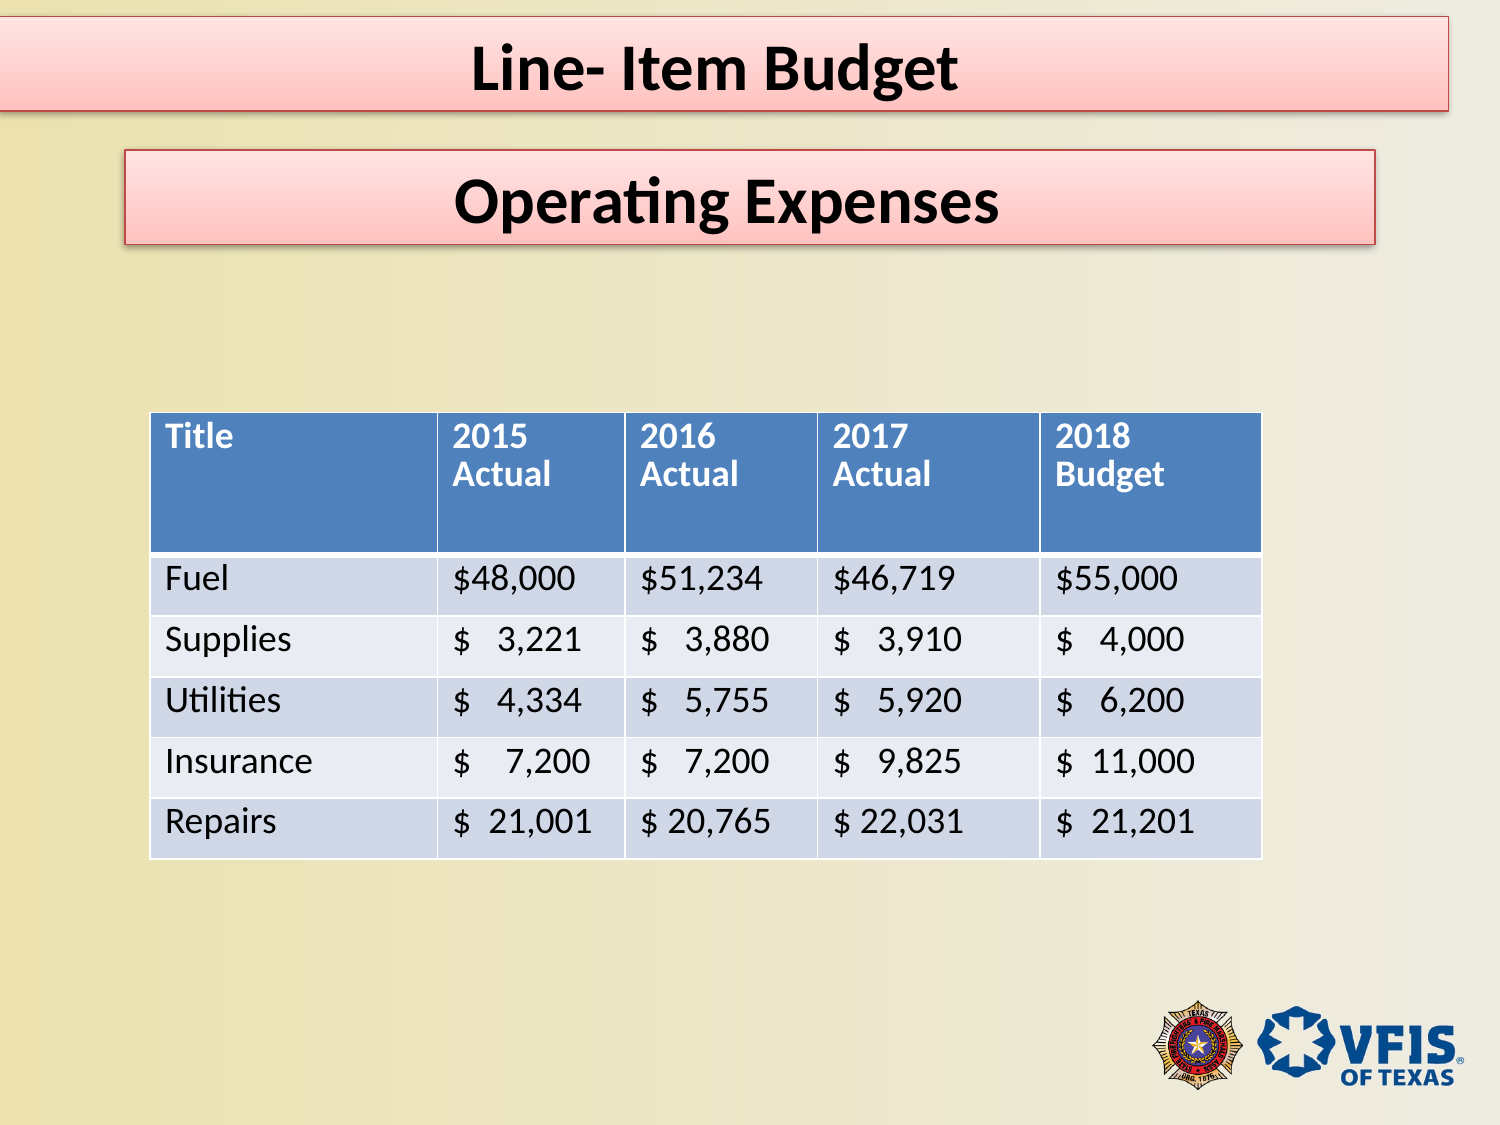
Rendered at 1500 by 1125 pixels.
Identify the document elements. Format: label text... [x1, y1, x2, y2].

table_header 2018 Budget [1041, 413, 1261, 552]
table_cell Fuel [151, 558, 437, 615]
table_cell $ 22,031 [818, 799, 1039, 858]
table_cell $ 4,000 [1041, 617, 1261, 676]
table_cell $ 21,201 [1041, 799, 1261, 858]
table_header Title [151, 413, 437, 552]
picture [1247, 996, 1481, 1102]
table_cell $48,000 [438, 558, 624, 615]
table_cell $55,000 [1041, 558, 1261, 615]
table_cell $ 9,825 [818, 738, 1039, 797]
table_cell $ 6,200 [1041, 678, 1261, 737]
table_cell $51,234 [626, 558, 817, 615]
table_cell $ 11,000 [1041, 738, 1261, 797]
table_header 2015 Actual [438, 413, 624, 552]
text_box Line- Item Budget [0, 16, 1449, 112]
text_box Operating Expenses [124, 149, 1376, 245]
table_cell $ 20,765 [626, 799, 817, 858]
table_cell $ 4,334 [438, 678, 624, 737]
table_cell Utilities [151, 678, 437, 737]
table_cell $ 5,920 [818, 678, 1039, 737]
table_cell $ 5,755 [626, 678, 817, 737]
table_cell Repairs [151, 799, 437, 858]
table_cell $ 3,221 [438, 617, 624, 676]
table_cell $ 3,880 [626, 617, 817, 676]
table_cell $46,719 [818, 558, 1039, 615]
table_cell $ 3,910 [818, 617, 1039, 676]
table_cell $ 7,200 [626, 738, 817, 797]
table_cell $ 7,200 [438, 738, 624, 797]
table_cell Insurance [151, 738, 437, 797]
picture [1152, 1000, 1243, 1090]
table_cell $ 21,001 [438, 799, 624, 858]
table_header 2017 Actual [818, 413, 1039, 552]
table_header 2016 Actual [626, 413, 817, 552]
table_cell Supplies [151, 617, 437, 676]
